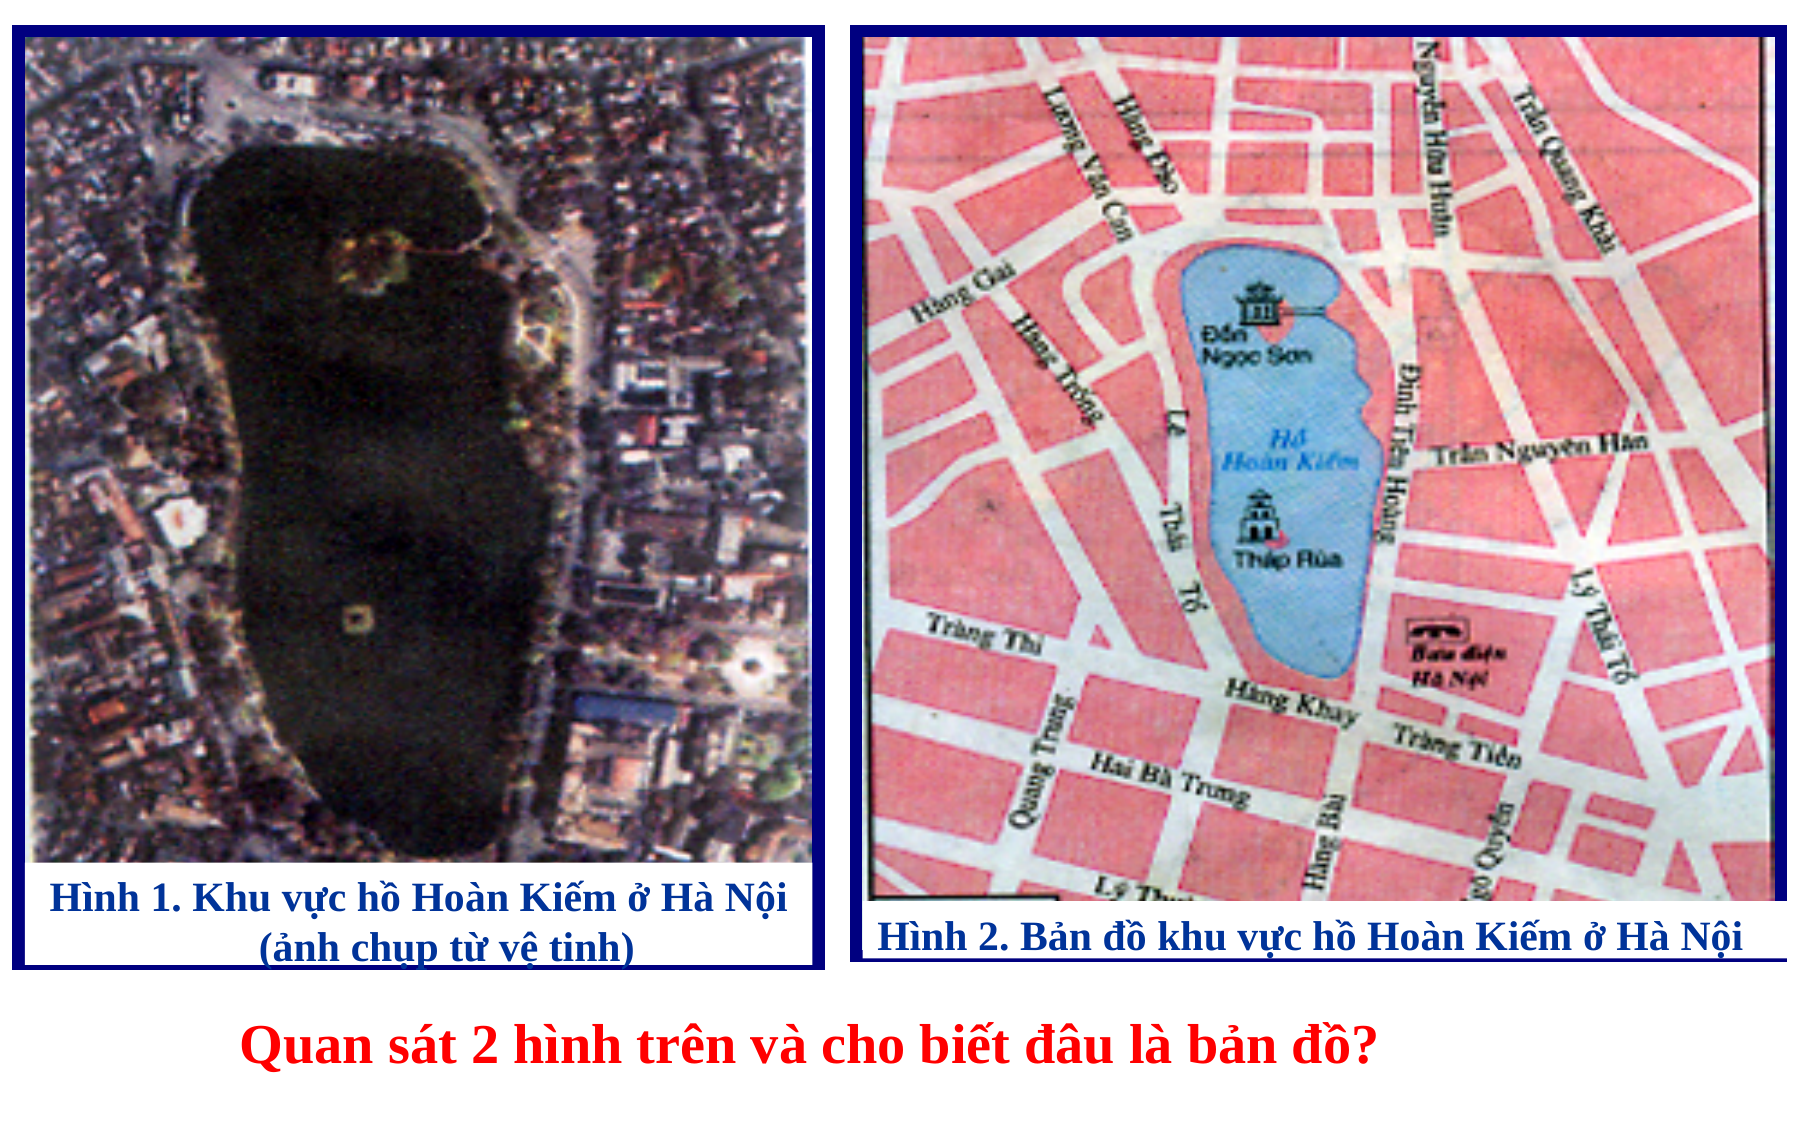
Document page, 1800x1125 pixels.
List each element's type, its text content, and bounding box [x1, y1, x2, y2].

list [24, 37, 813, 958]
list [862, 37, 1775, 950]
text_box Hình 1. Khu vực hồ Hoàn Kiếm ở Hà Nội (ảnh chụp từ vệ tinh) [24, 958, 813, 965]
text_box Hình 2. Bản đồ khu vực hồ Hoàn Kiếm ở Hà Nội [862, 901, 1800, 959]
text_box Quan sát 2 hình trên và cho biết đâu là bản đồ? [224, 999, 1513, 1083]
